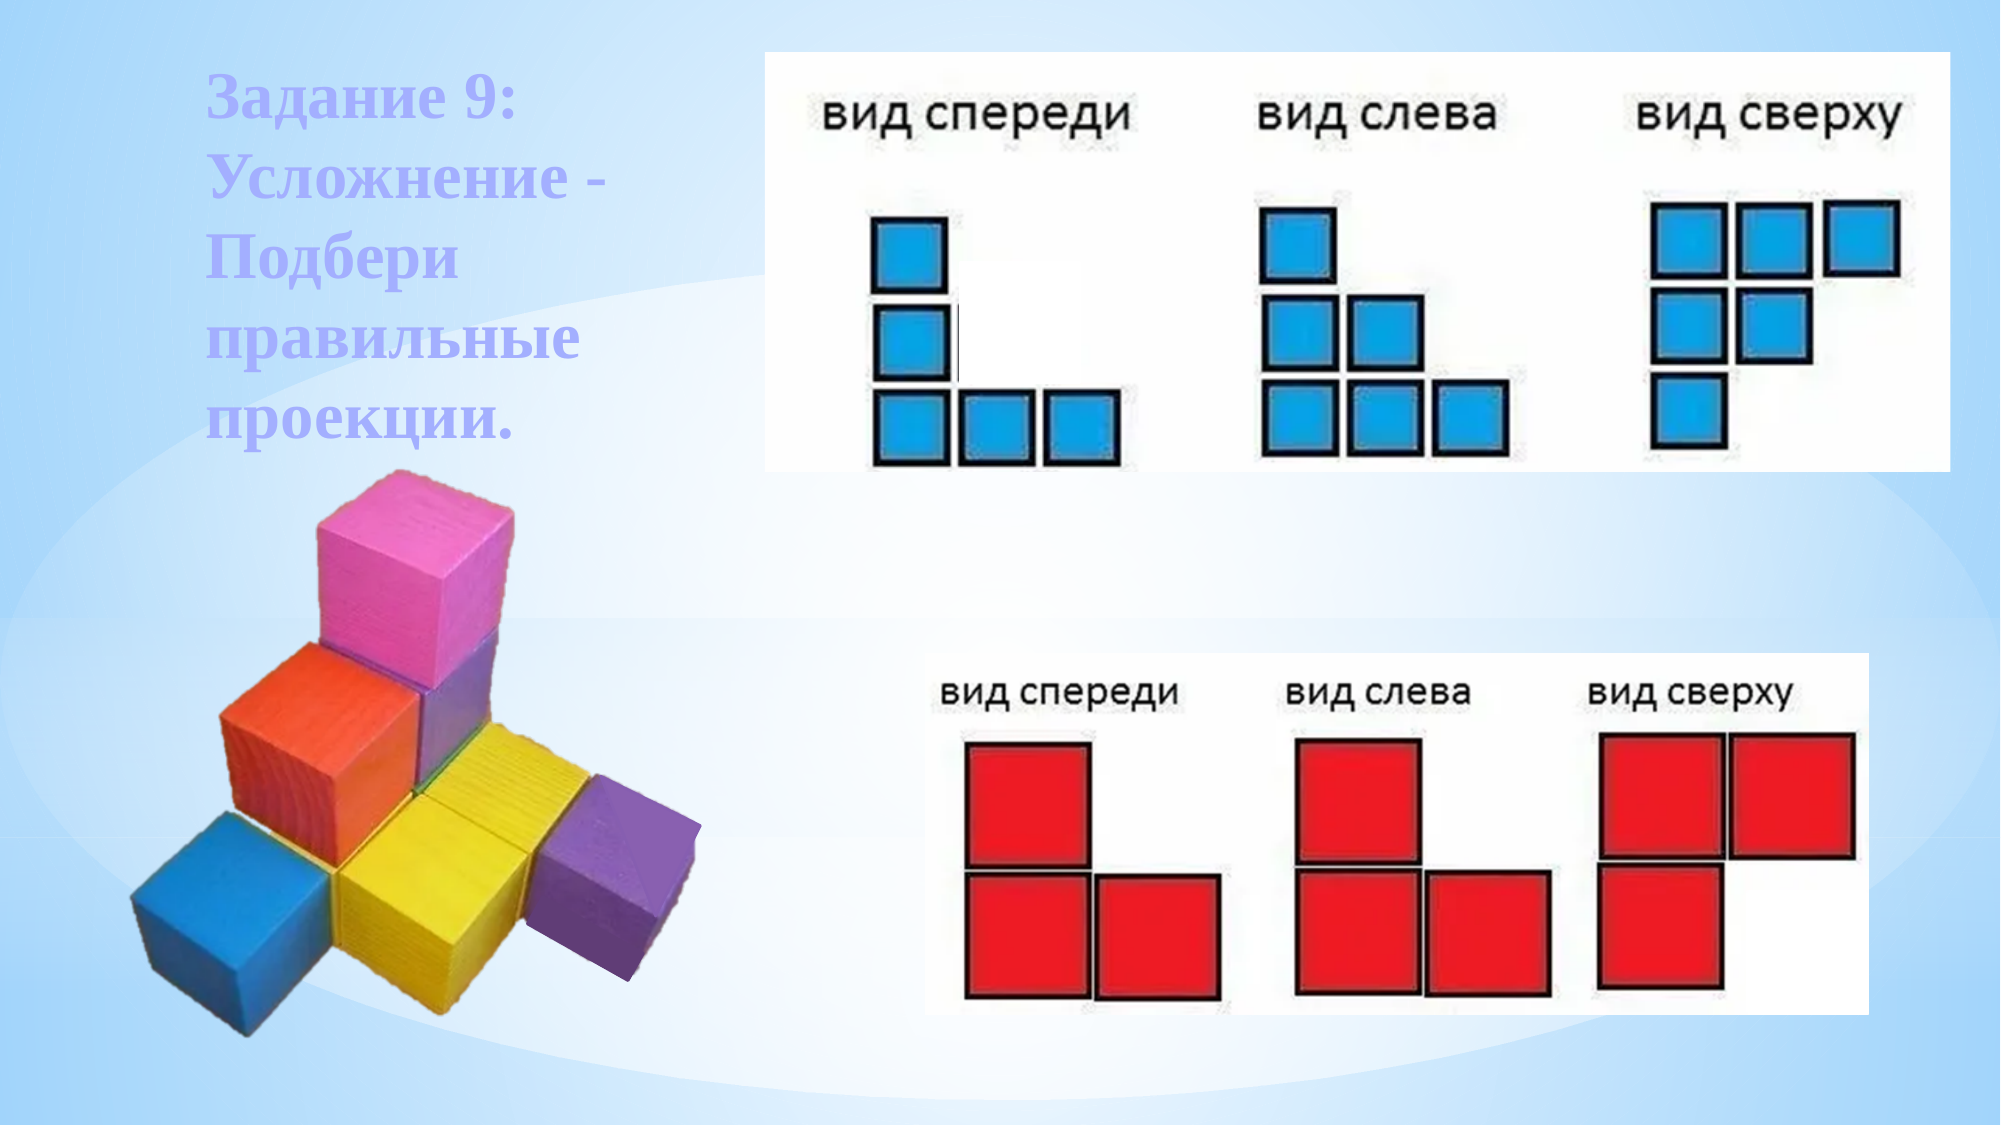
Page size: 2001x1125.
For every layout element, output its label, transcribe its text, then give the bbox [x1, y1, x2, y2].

text_box Задание 9: Усложнение - Подбери правильные проекции. [190, 44, 686, 435]
picture [0, 52, 1951, 1115]
picture [924, 652, 1870, 1016]
